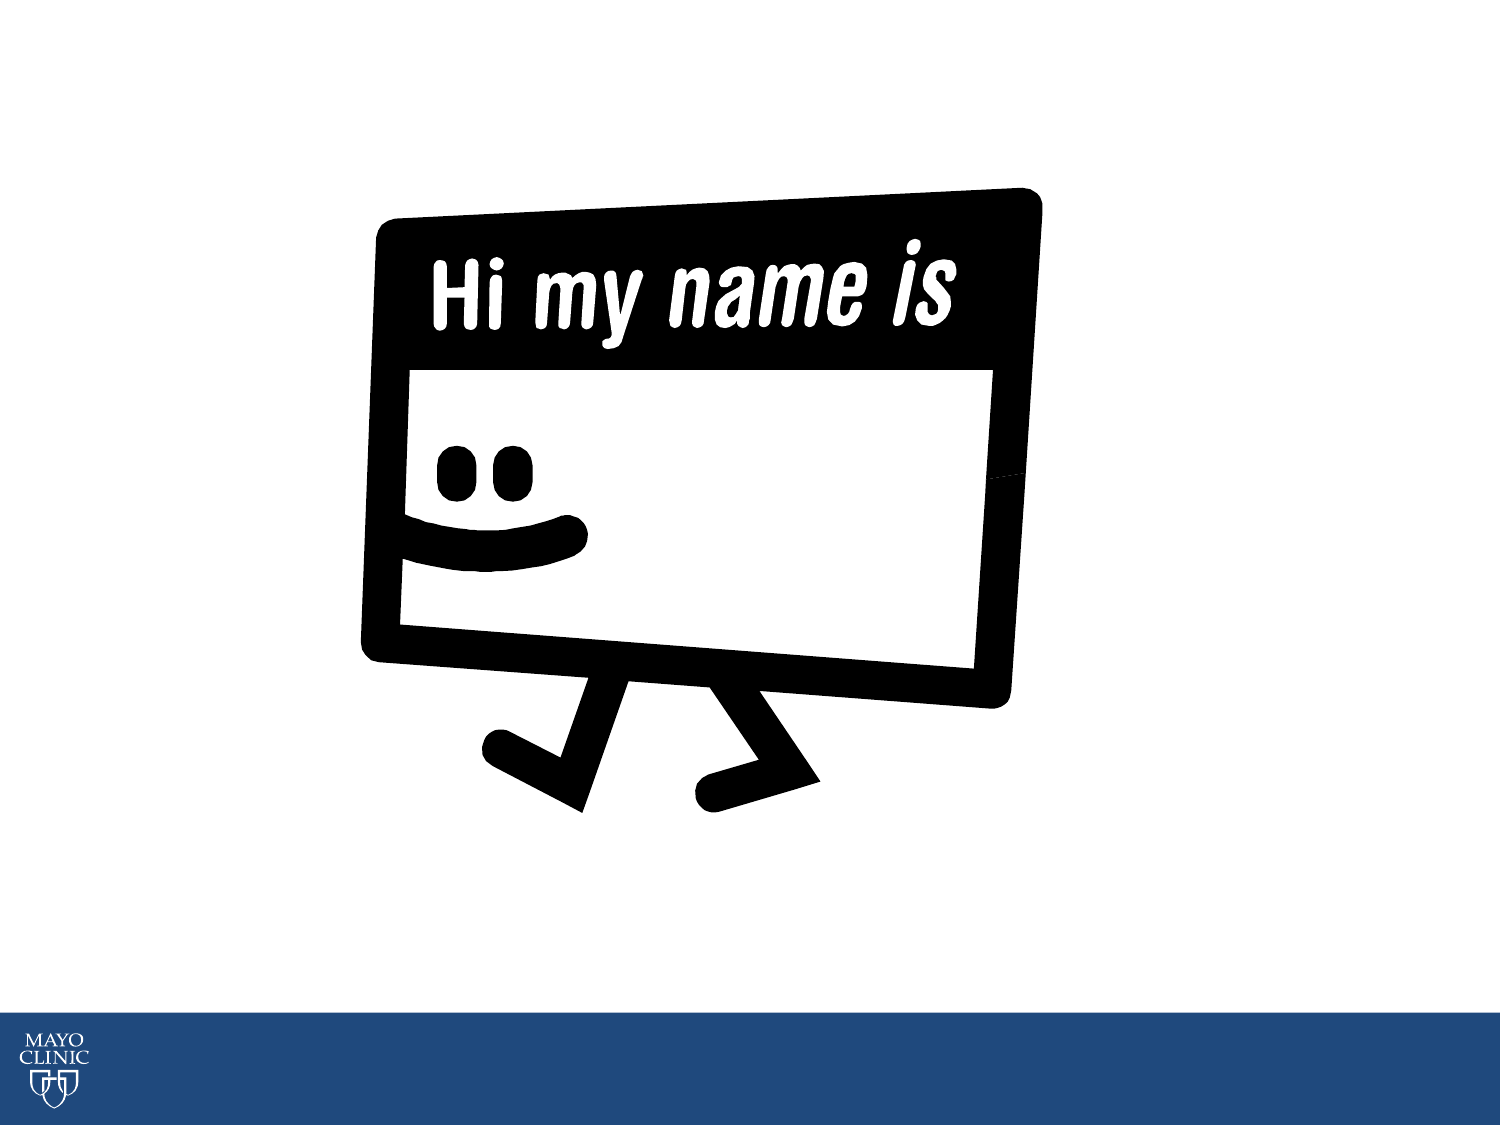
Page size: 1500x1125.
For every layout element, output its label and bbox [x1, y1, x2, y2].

picture [359, 187, 1043, 816]
